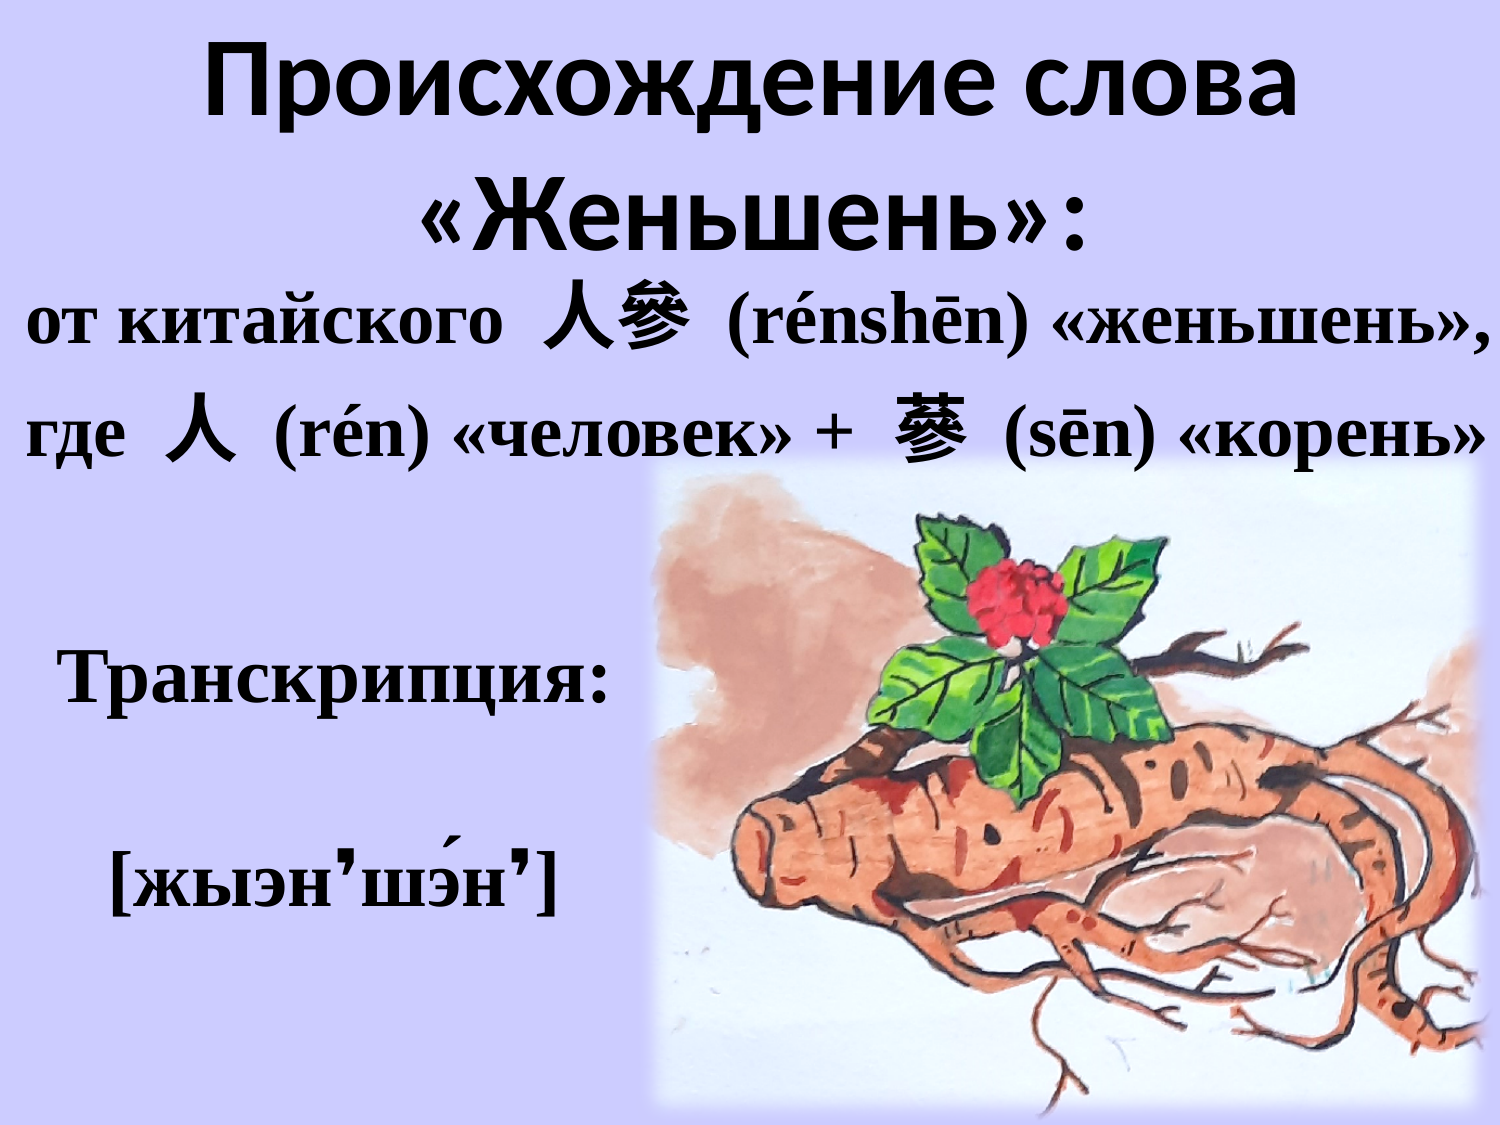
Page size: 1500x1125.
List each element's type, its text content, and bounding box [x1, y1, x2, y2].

text_box Происхождение слова «Женьшень»: [187, 0, 1317, 255]
picture [636, 440, 1495, 1125]
text_box от китайского 人參 (rénshēn) «женьшень», где 人 (rén) «человек» + 蔘 (sēn) «корень» [10, 255, 1500, 480]
text_box Транскрипция: [жыэн❜шэ́н❜] [33, 609, 631, 930]
